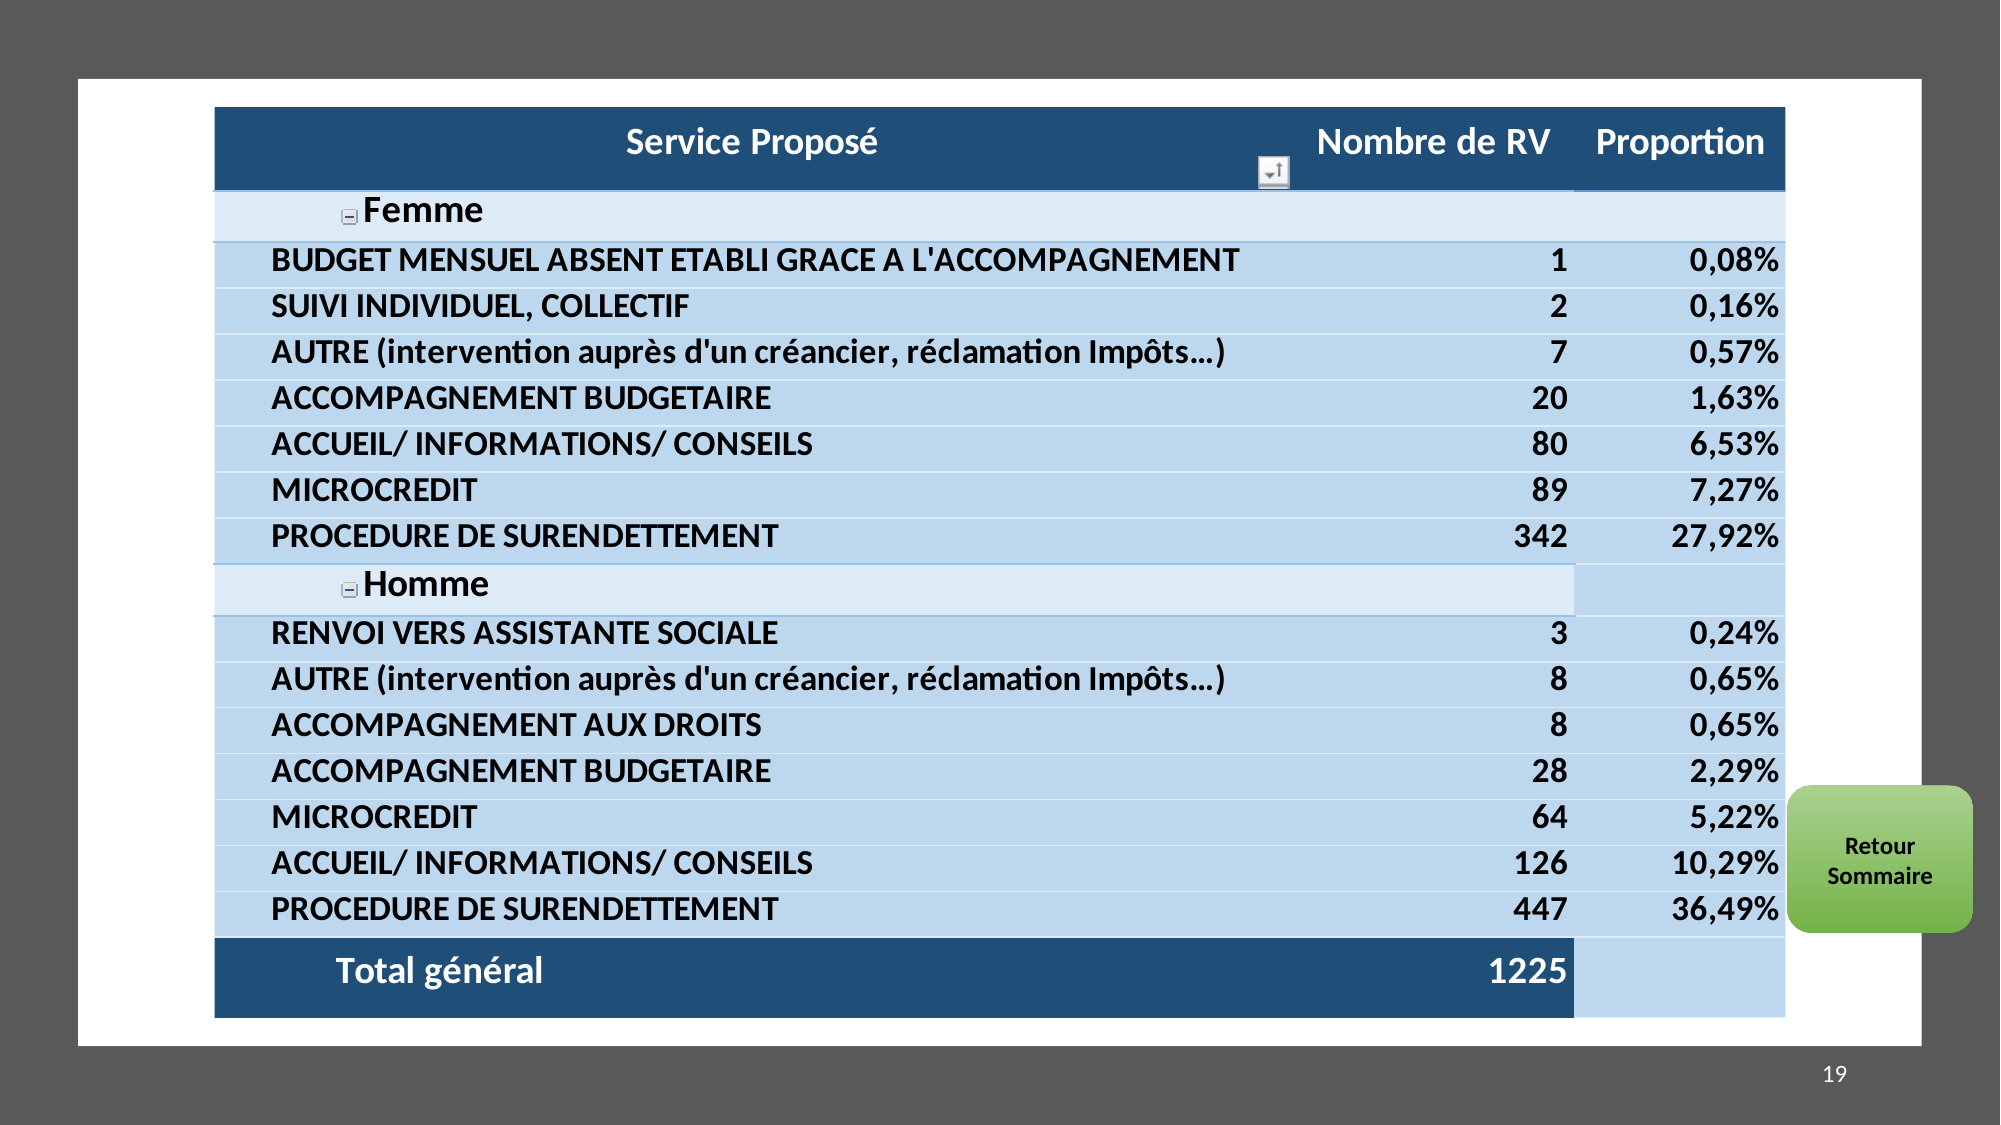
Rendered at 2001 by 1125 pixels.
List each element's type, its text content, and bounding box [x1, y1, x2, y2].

text_box [0, 0, 2000, 1125]
picture [212, 105, 1788, 1020]
slide_number 19 [1412, 1042, 1863, 1103]
text_box Retour Sommaire [1788, 785, 1974, 934]
text_box [77, 78, 1923, 1047]
